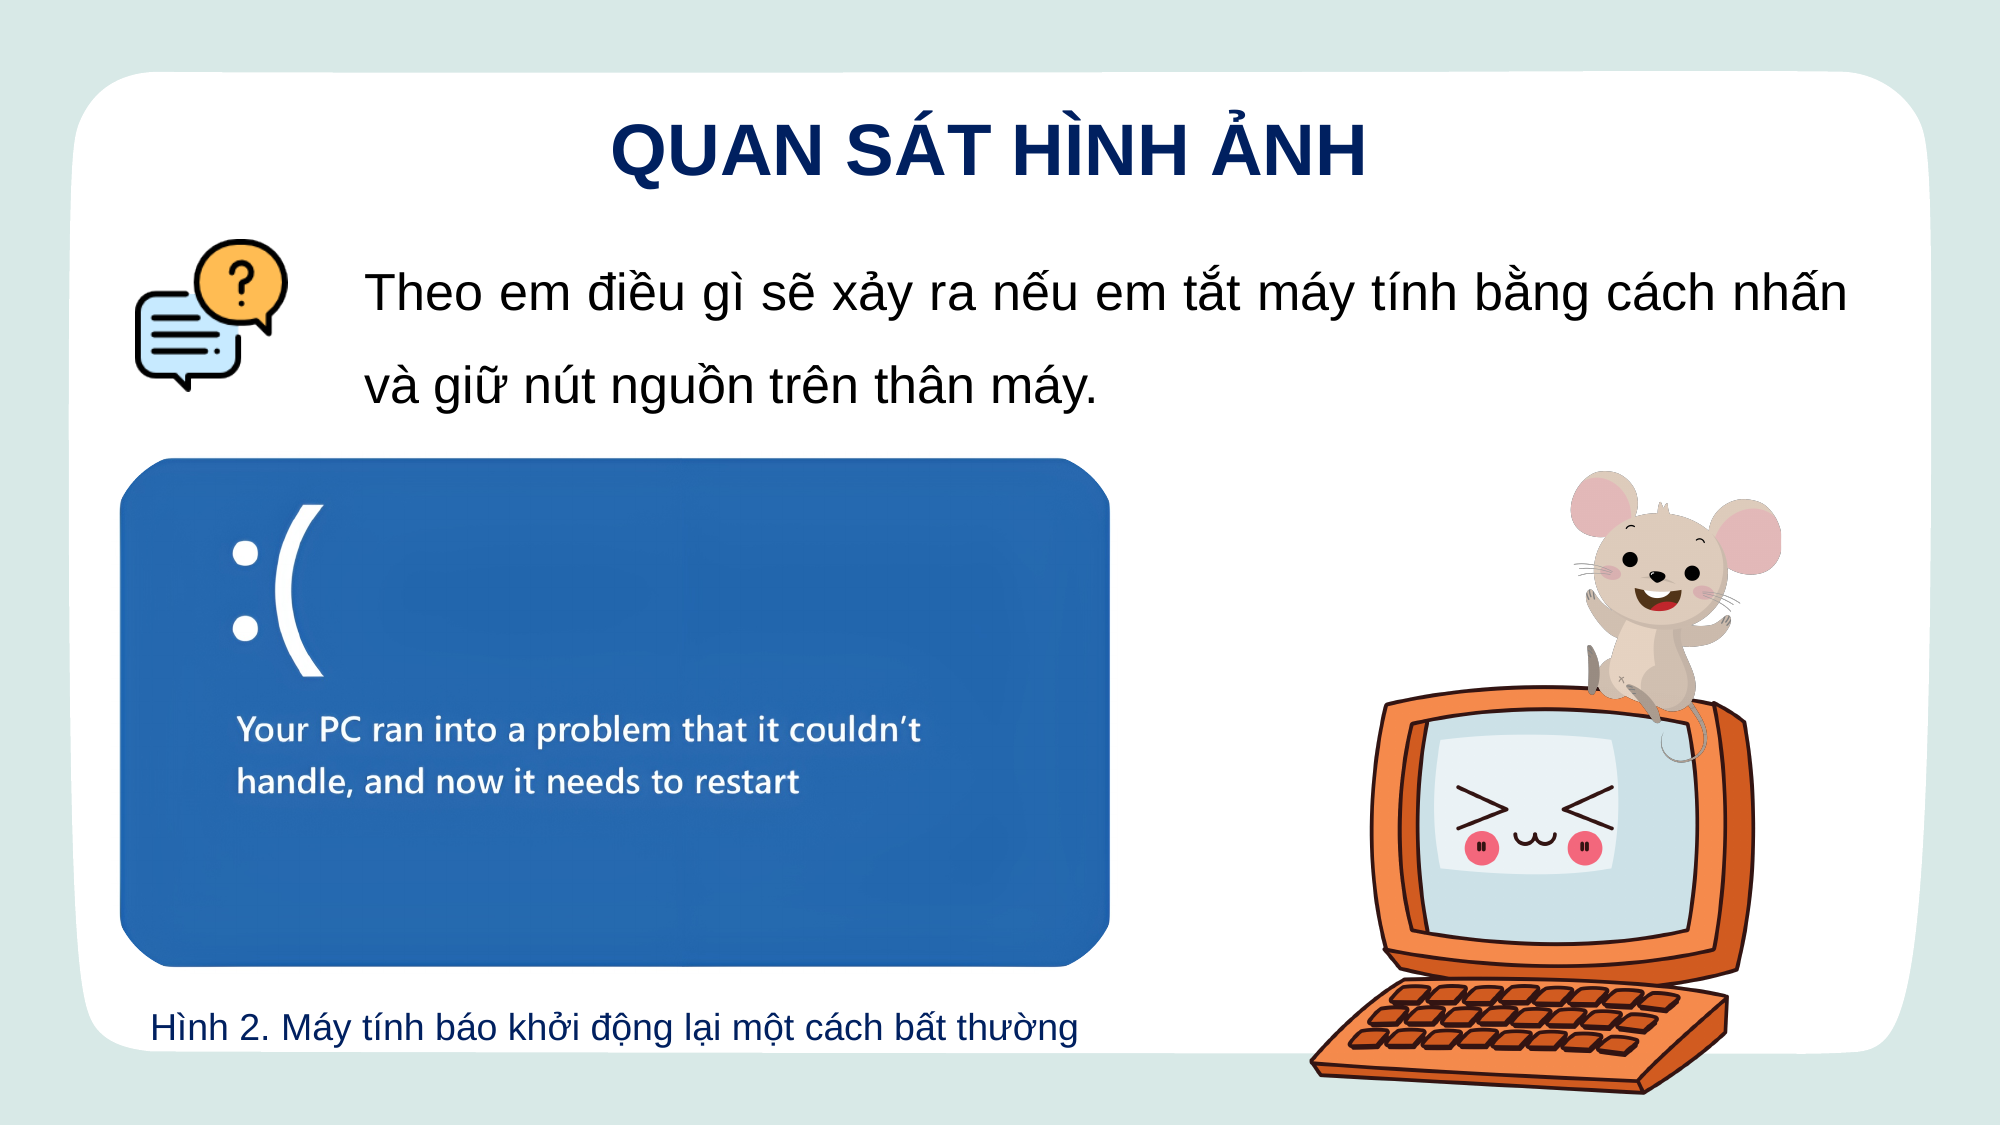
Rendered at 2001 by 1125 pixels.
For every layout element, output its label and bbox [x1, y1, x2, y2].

text_box [68, 71, 1932, 1054]
text_box [1309, 470, 1782, 1096]
text_box [111, 451, 1118, 1049]
text_box [135, 219, 1865, 413]
